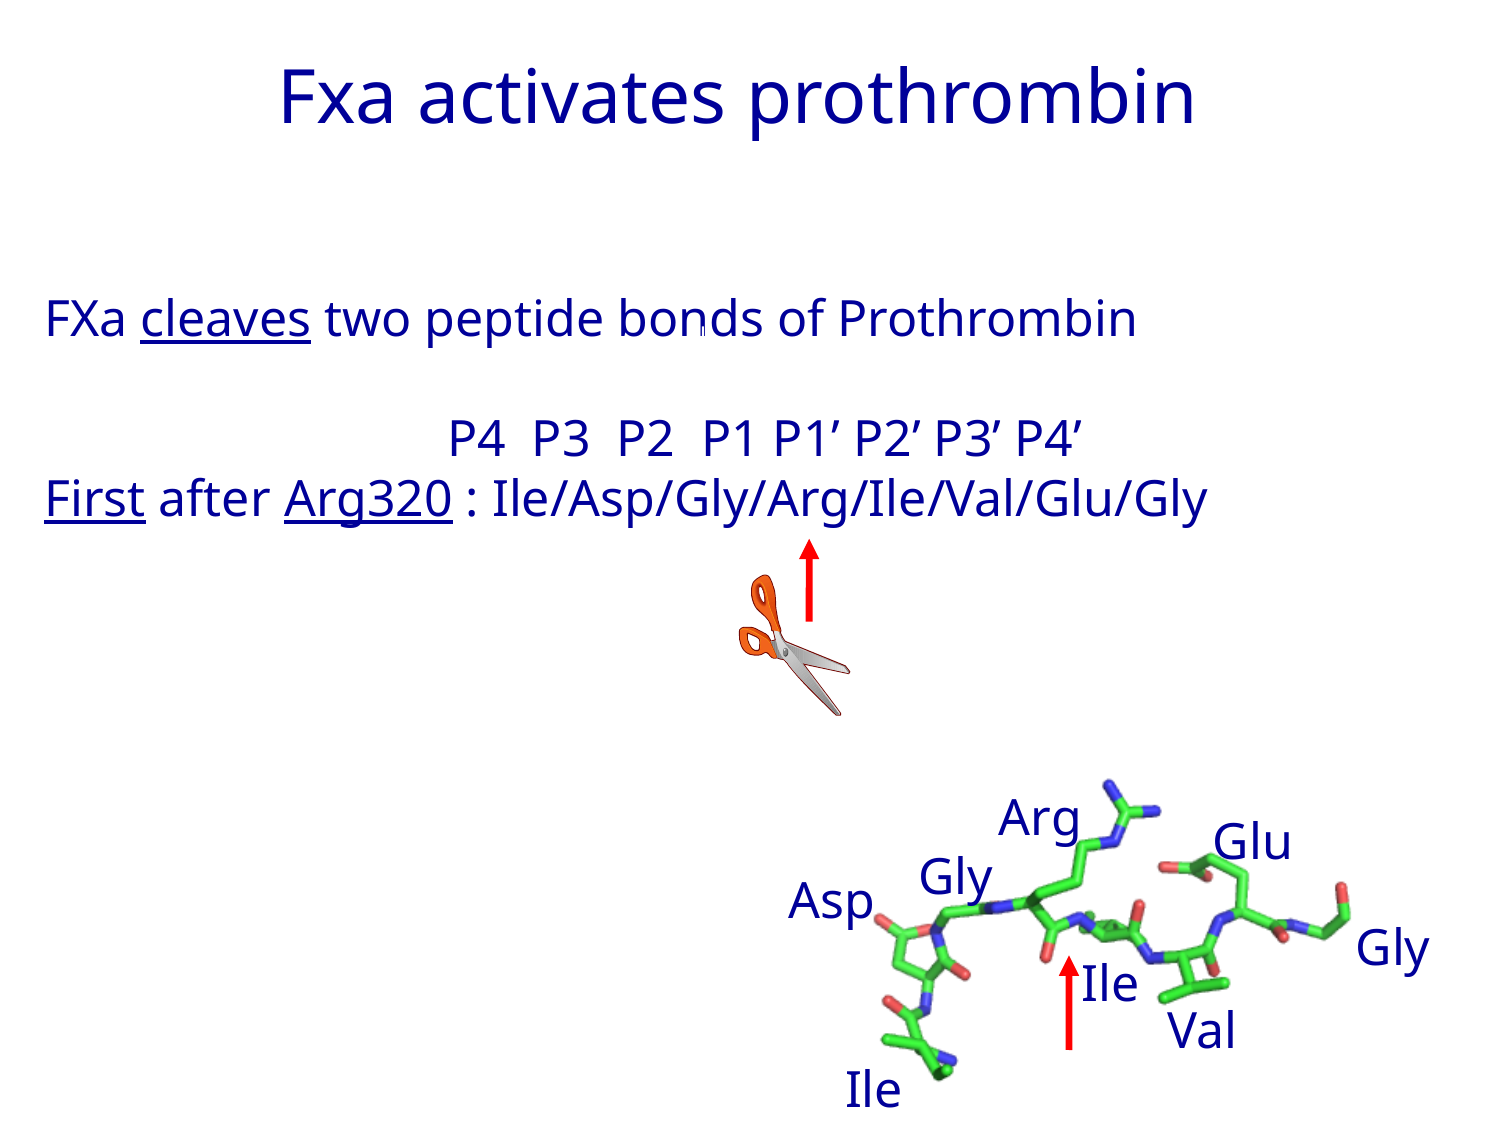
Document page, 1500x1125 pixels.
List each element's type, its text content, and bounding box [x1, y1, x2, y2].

text_box [802, 538, 816, 572]
text_box Asp [773, 860, 850, 936]
title Fxa activates prothrombin [100, 0, 1376, 188]
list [738, 573, 852, 717]
text_box [698, 326, 708, 409]
text_box Ile [830, 1049, 918, 1125]
text_box Gly [1368, 908, 1446, 983]
picture [855, 766, 1365, 1086]
text_box FXa cleaves two peptide bonds of Prothrombin P4 P3 P2 P1 P1’ P2’ P3’ P4’ First after Arg320 : Ile/Asp/Gly/Arg/Ile/Val/Glu/Gly [29, 278, 1471, 594]
